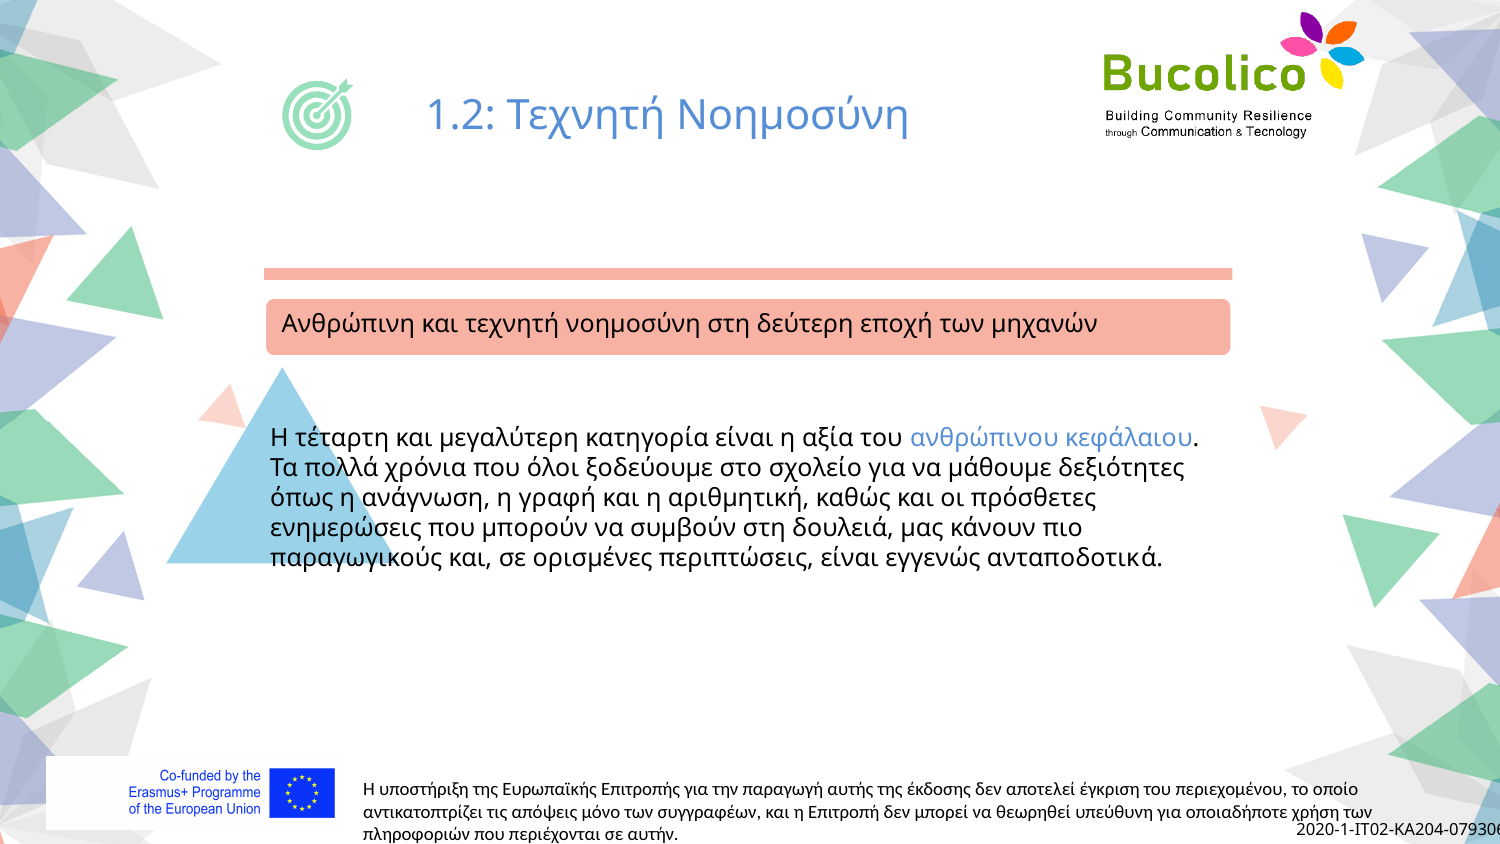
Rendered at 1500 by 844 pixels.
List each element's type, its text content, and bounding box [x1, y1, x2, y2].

text_box [262, 266, 1235, 282]
list 1.2: Τεχνητή Νοημοσύνη [410, 65, 1034, 161]
text_box Η τέταρτη και μεγαλύτερη κατηγορία είναι η αξία του ανθρώπινου κεφάλαιου. Τα πολλά χρόνια που όλοι ξοδεύουμε στο σχολείο για να μάθουμε δεξιότητες όπως η ανάγνωση, η γραφή και η αριθμητική, καθώς και οι πρόσθετες ενημερώσεις που μπορούν να συμβούν στη δουλειά, μας κάνουν πιο παραγωγικούς και, σε ορισμένες περιπτώσεις, είναι εγγενώς ανταποδοτικά. [255, 354, 1228, 579]
text_box Η υποστήριξη της Ευρωπαϊκής Επιτροπής για την παραγωγή αυτής της έκδοσης δεν αποτελεί έγκριση του περιεχομένου, το οποίο αντικατοπτρίζει τις απόψεις μόνο των συγγραφέων, και η Επιτροπή δεν μπορεί να θεωρηθεί υπεύθυνη για οποιαδήποτε χρήση των πληροφοριών που περιέχονται σε αυτήν. [348, 769, 1486, 844]
text_box [280, 76, 356, 153]
picture [0, 0, 1500, 844]
text_box Ανθρώπινη και τεχνητή νοημοσύνη στη δεύτερη εποχή των μηχανών [261, 294, 1235, 360]
text_box [164, 409, 255, 566]
